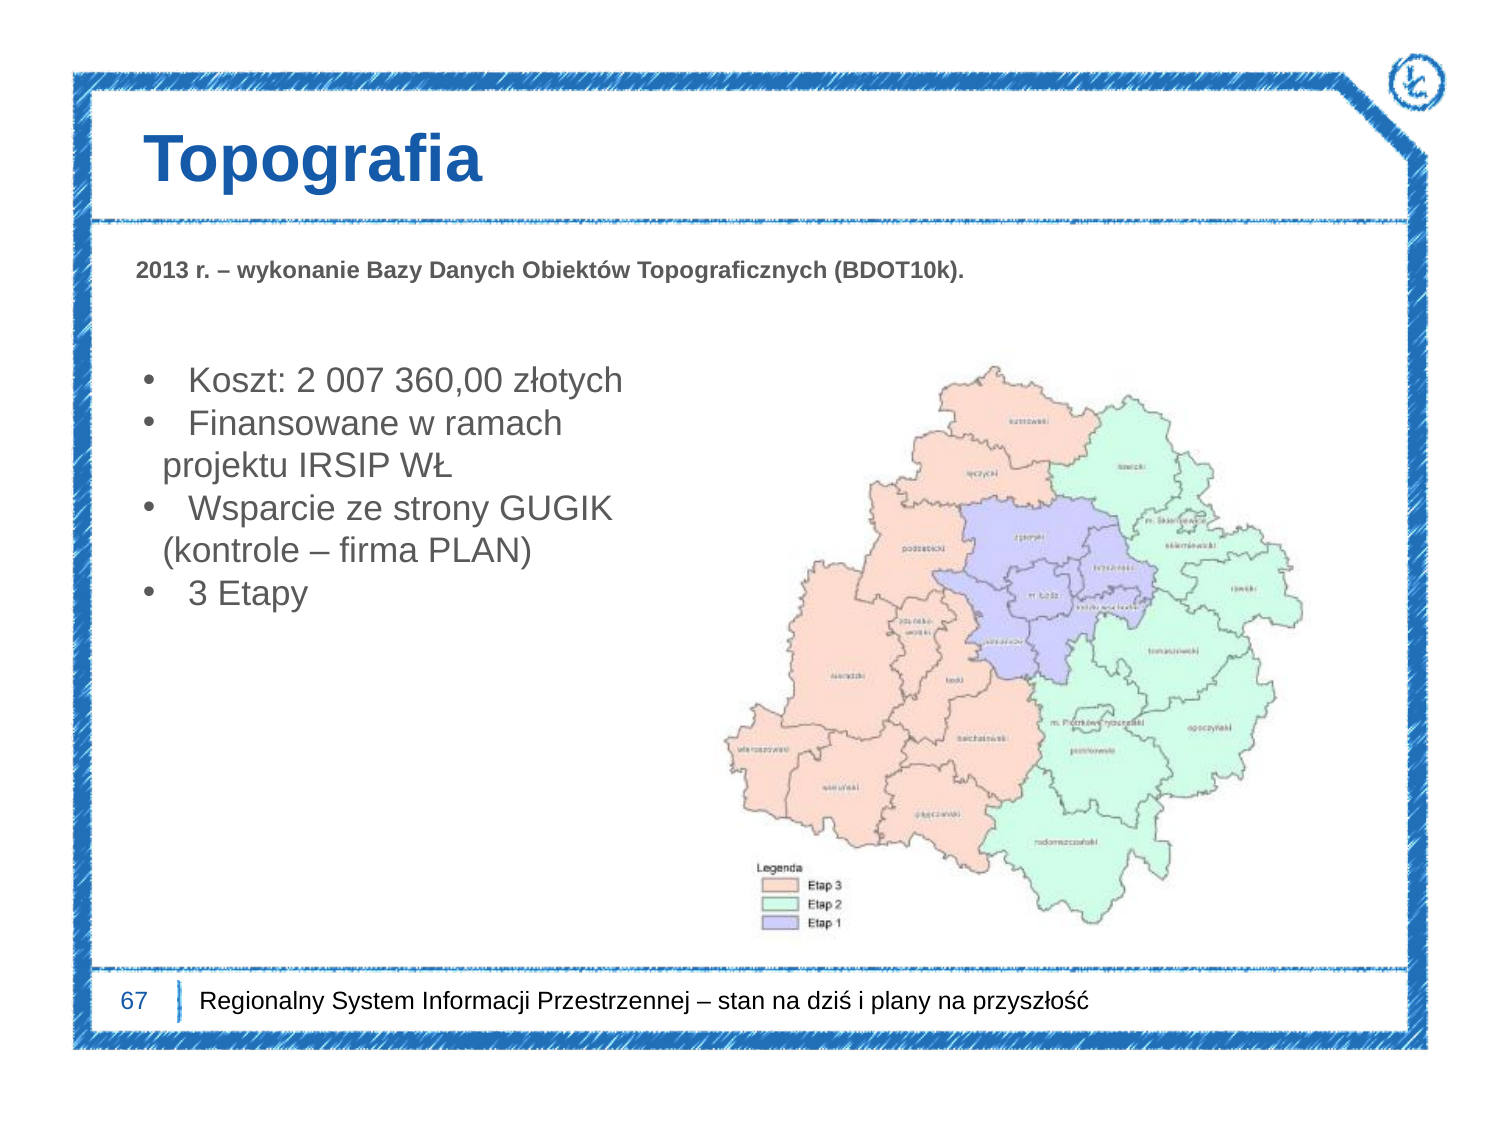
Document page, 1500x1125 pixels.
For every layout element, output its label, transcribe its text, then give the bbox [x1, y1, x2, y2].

list 2013 r. – wykonanie Bazy Danych Obiektów Topograficznych (BDOT10k). [93, 246, 1393, 308]
text_box Koszt: 2 007 360,00 złotych Finansowane w ramach projektu IRSIP WŁ Wsparcie ze strony GUGIK (kontrole – firma PLAN) 3 Etapy [128, 349, 675, 663]
title Topografia [128, 107, 1366, 204]
slide_number 67 [93, 969, 175, 1030]
footer Regionalny System Informacji Przestrzennej – stan na dziś i plany na przyszłość [184, 969, 1367, 1030]
picture [0, 0, 1500, 1125]
